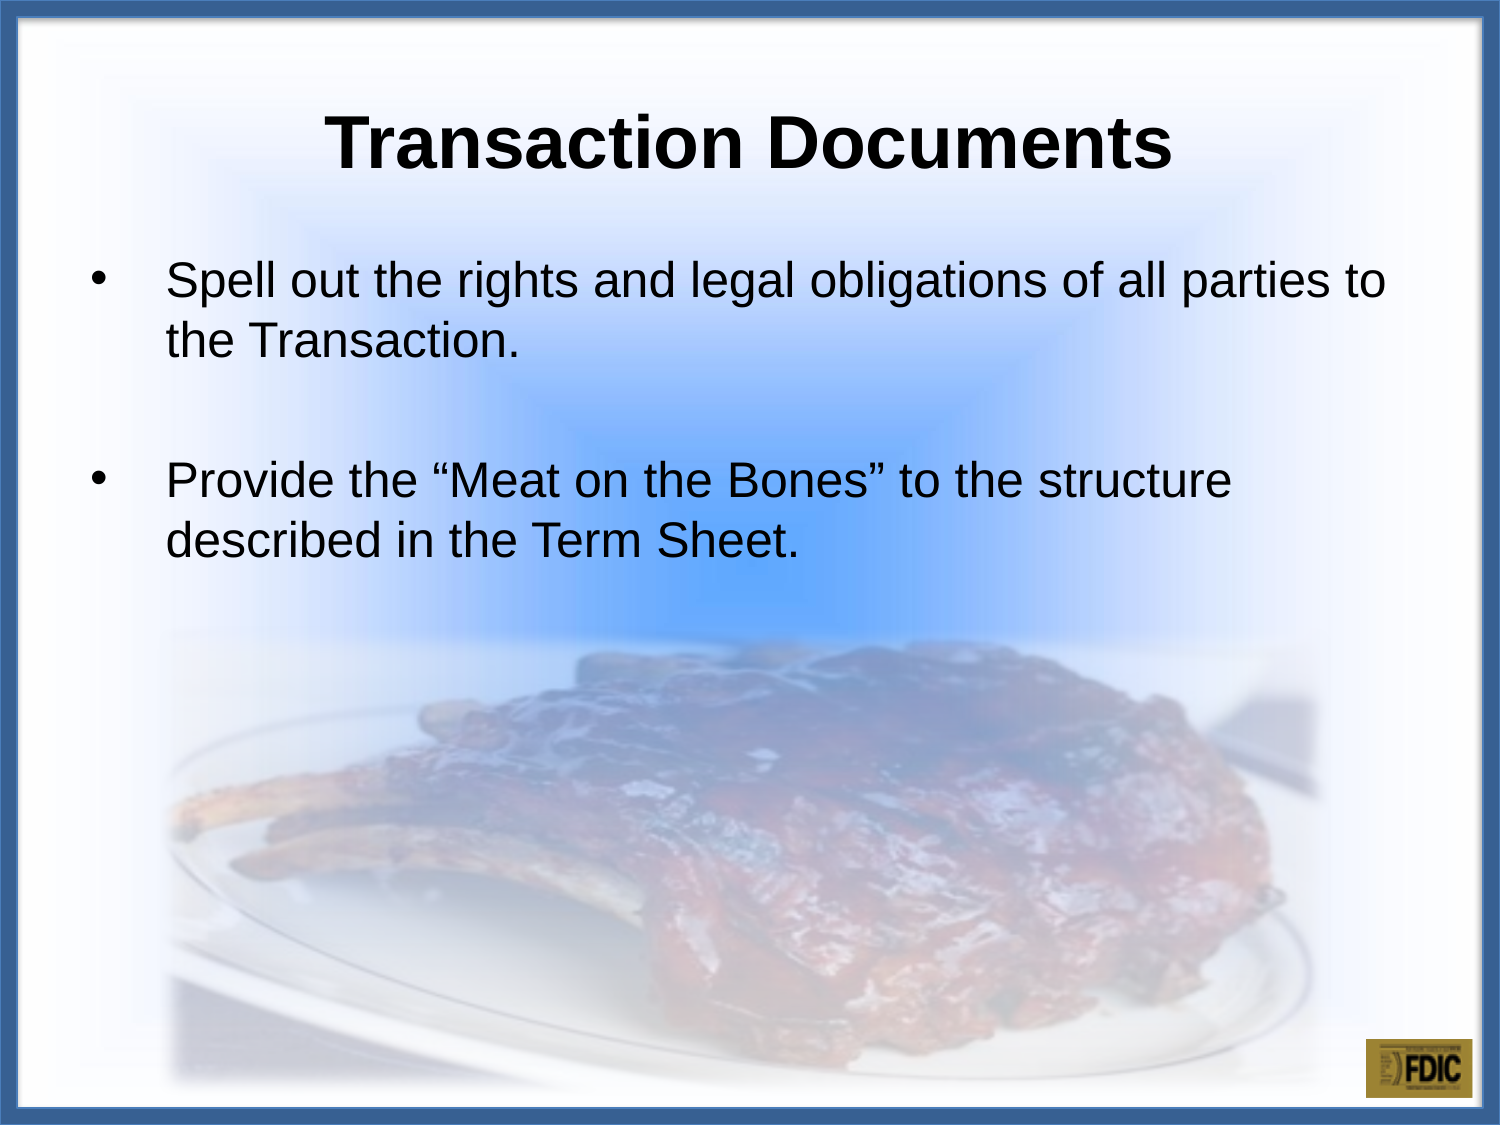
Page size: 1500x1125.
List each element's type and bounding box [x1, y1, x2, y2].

picture [157, 626, 1331, 1099]
text_box [0, 0, 1500, 1125]
